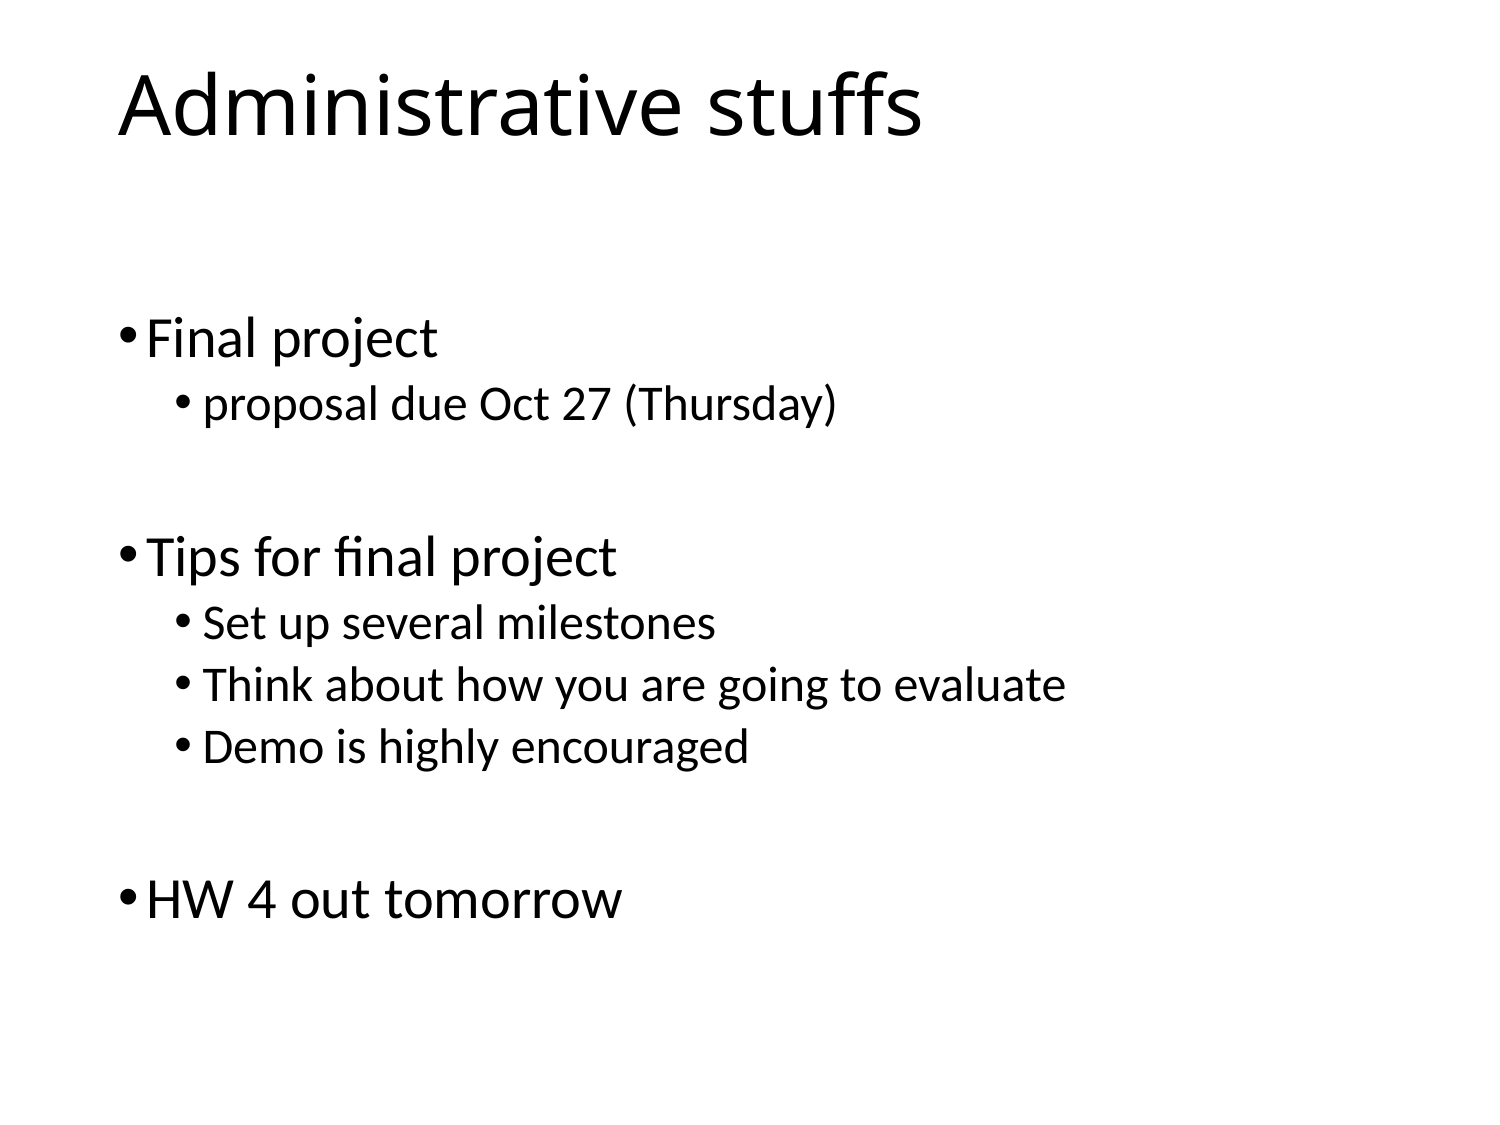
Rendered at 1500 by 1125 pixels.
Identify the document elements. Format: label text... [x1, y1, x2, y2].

list Final project proposal due Oct 27 (Thursday) Tips for final project Set up several milestones Think about how you are going to evaluate Demo is highly encouraged HW 4 out tomorrow [103, 299, 1397, 1100]
title Administrative stuffs [103, 0, 1397, 218]
